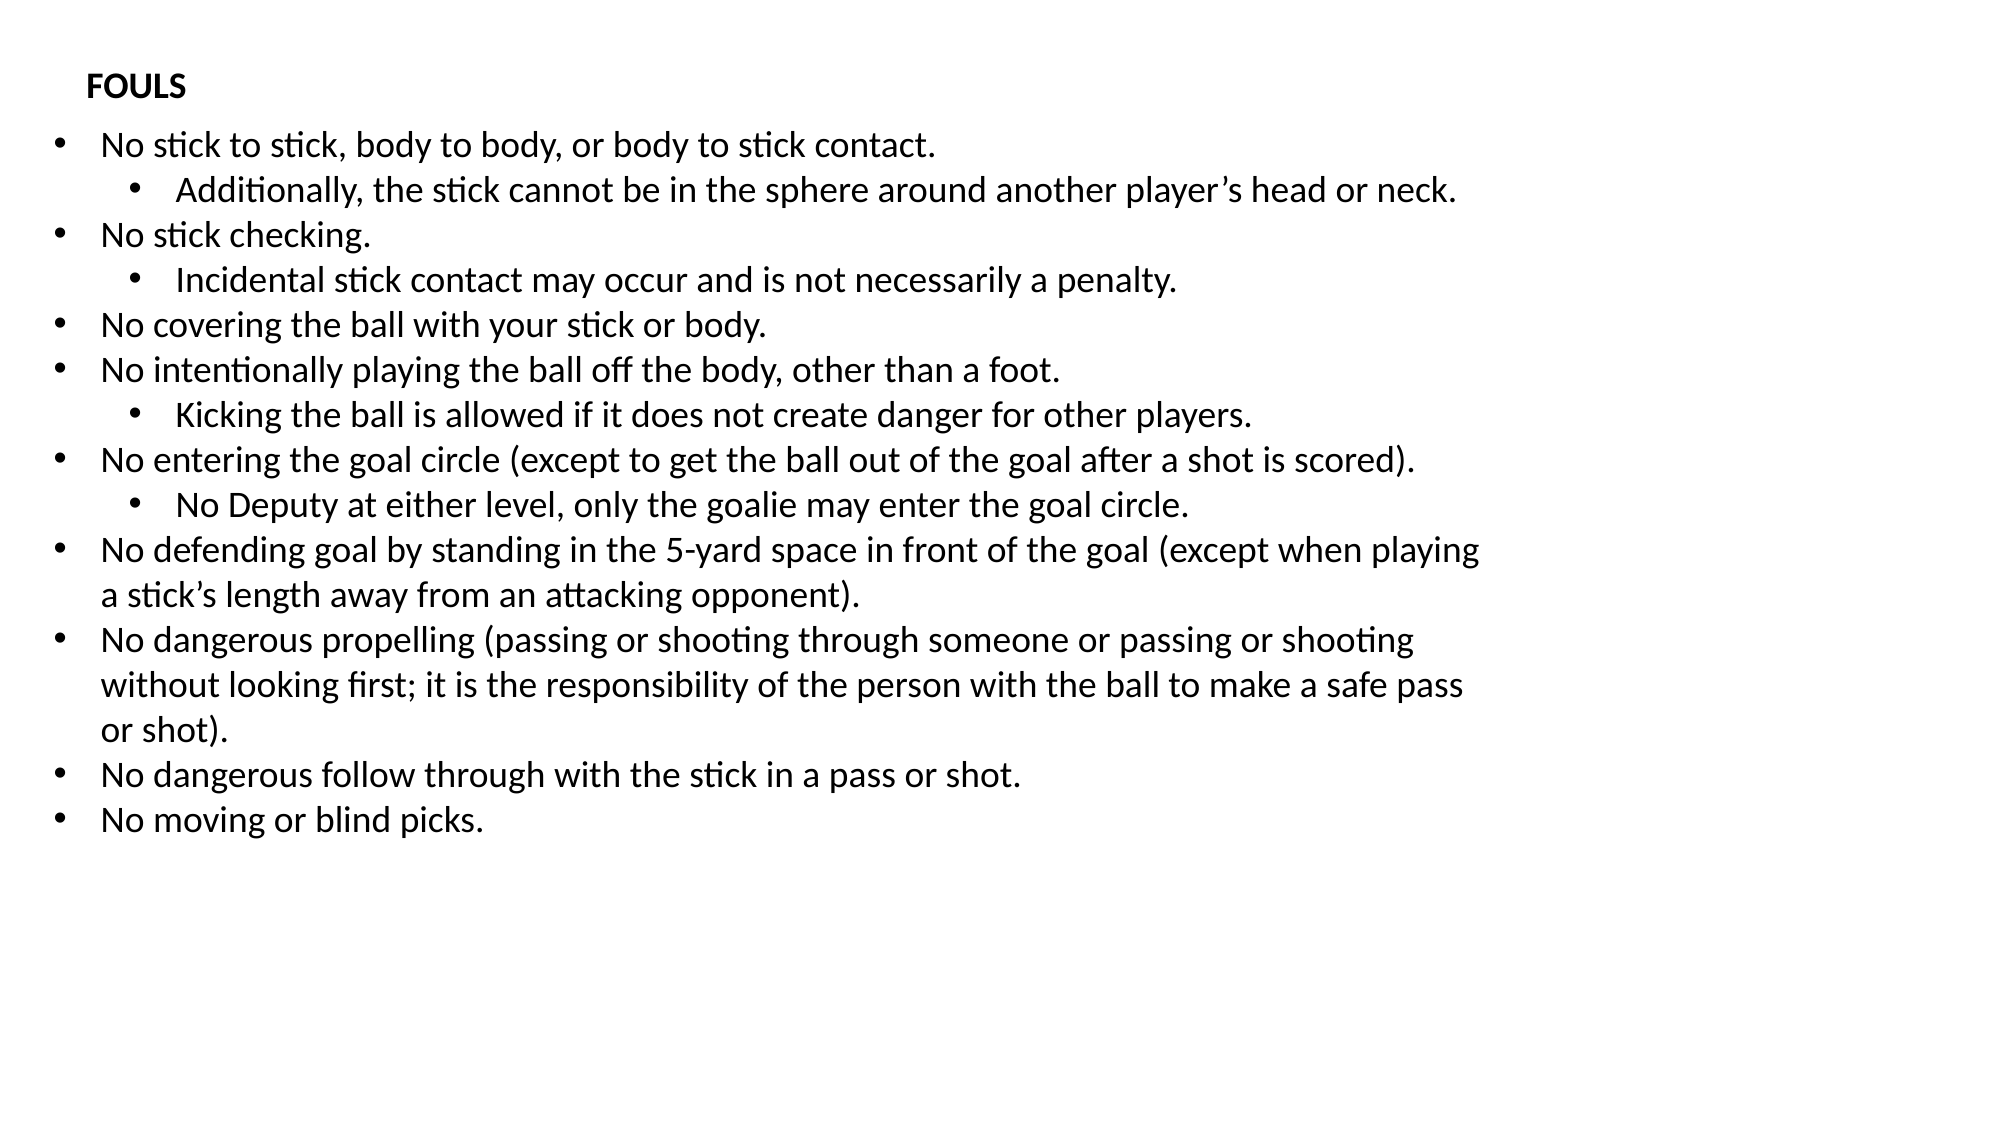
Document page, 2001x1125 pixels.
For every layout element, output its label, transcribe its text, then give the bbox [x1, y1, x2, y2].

text_box No stick to stick, body to body, or body to stick contact. Additionally, the stick cannot be in the sphere around another player’s head or neck. No stick checking. Incidental stick contact may occur and is not necessarily a penalty. No covering the ball with your stick or body. No intentionally playing the ball off the body, other than a foot. Kicking the ball is allowed if it does not create danger for other players. No entering the goal circle (except to get the ball out of the goal after a shot is scored). No Deputy at either level, only the goalie may enter the goal circle. No defending goal by standing in the 5-yard space in front of the goal (except when playing a stick’s length away from an attacking opponent). No dangerous propelling (passing or shooting through someone or passing or shooting without looking first; it is the responsibility of the person with the ball to make a safe pass or shot). No dangerous follow through with the stick in a pass or shot. No moving or blind picks. [38, 42, 1501, 848]
